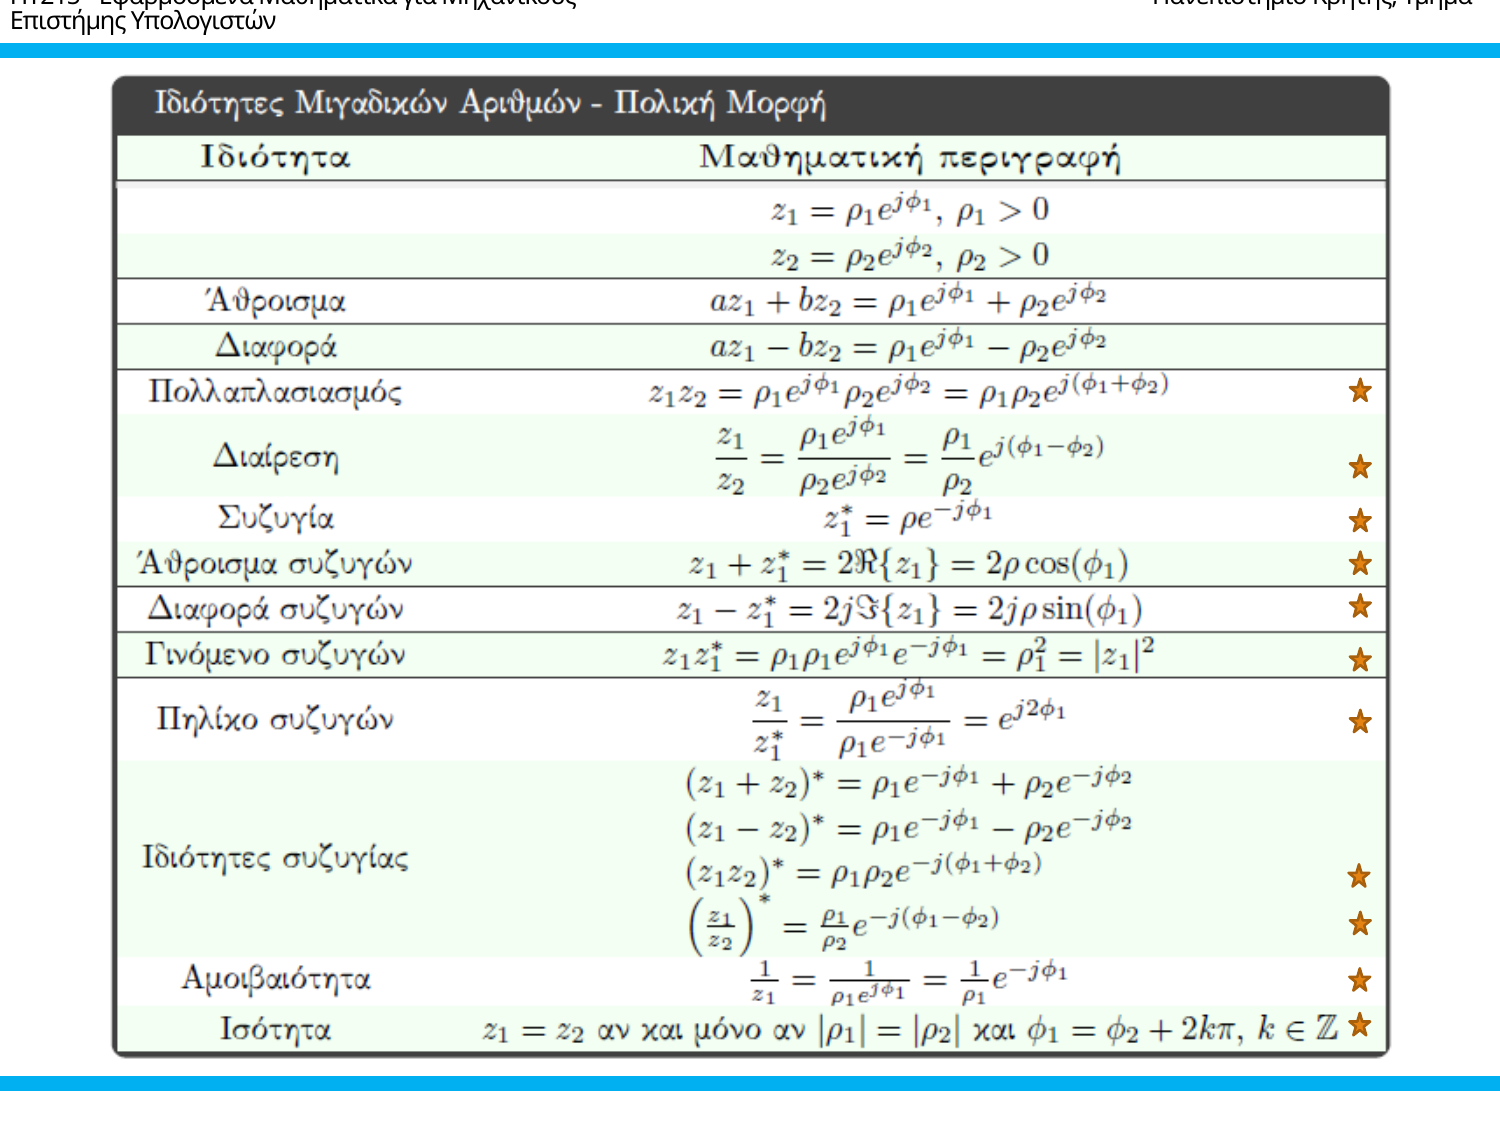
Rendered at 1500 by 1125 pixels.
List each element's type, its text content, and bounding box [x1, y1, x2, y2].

text_box [0, 43, 1500, 58]
picture [109, 73, 1396, 1064]
text_box HY215 - Εφαρμοσμένα Μαθηματικά για Μηχανικούς Πανεπιστήμιο Κρήτης, Τμήμα Επιστήμης Υπολογιστών [0, 0, 1500, 43]
text_box [0, 1076, 1500, 1091]
list [14, 58, 1484, 1076]
